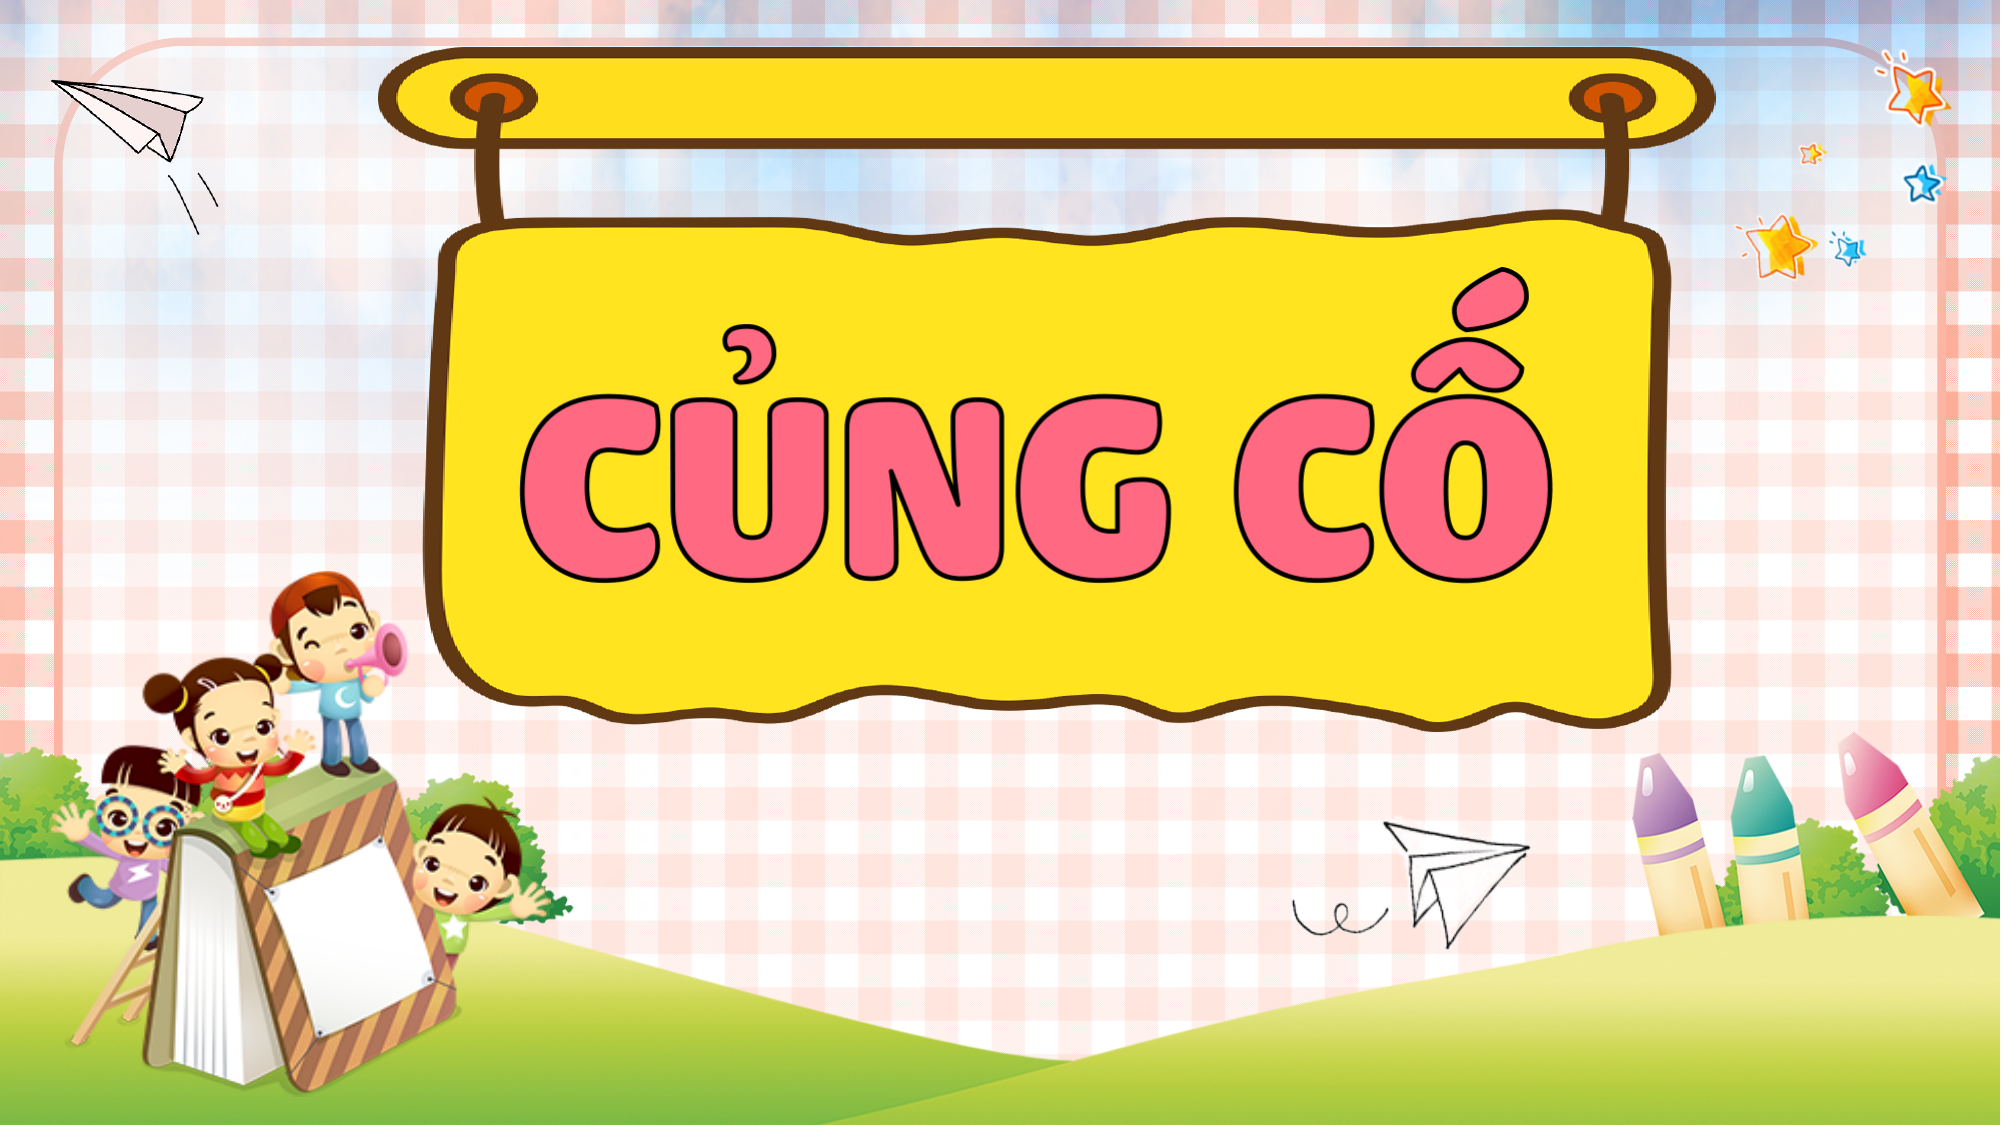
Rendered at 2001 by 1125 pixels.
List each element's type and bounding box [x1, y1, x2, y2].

text_box [299, 47, 1774, 732]
picture [0, 0, 2000, 1125]
